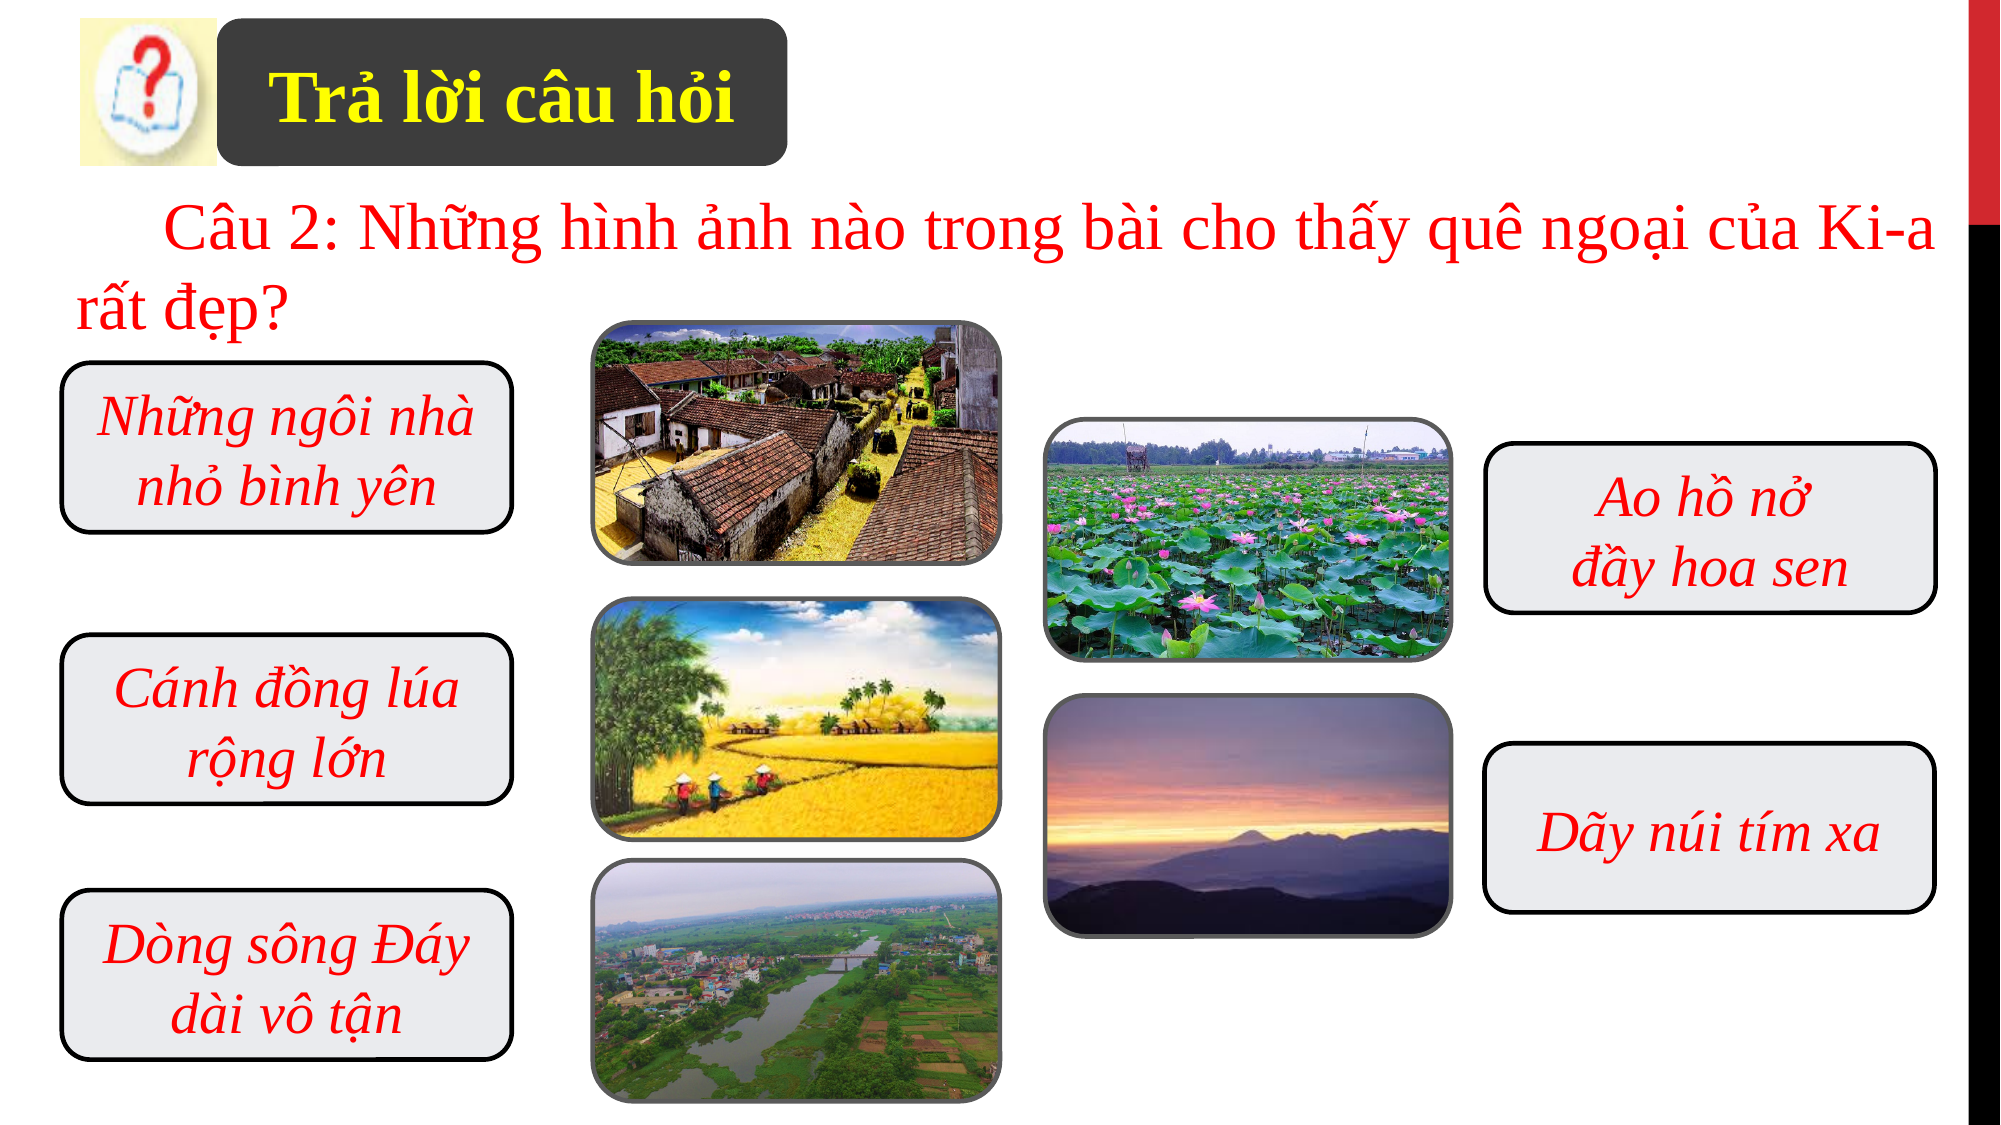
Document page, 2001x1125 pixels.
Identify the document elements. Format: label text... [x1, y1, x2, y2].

text_box [1042, 416, 1454, 663]
text_box [1042, 693, 1454, 939]
text_box Dòng sông Đáy dài vô tận [61, 890, 512, 1060]
text_box Những ngôi nhà nhỏ bình yên [61, 362, 512, 533]
text_box Ao hồ nở đầy hoa sen [1485, 443, 1936, 613]
text_box [590, 857, 1003, 1104]
text_box [590, 320, 1003, 566]
text_box Dãy núi tím xa [1484, 743, 1935, 913]
picture [80, 17, 218, 167]
text_box [590, 596, 1003, 843]
text_box Câu 2: Những hình ảnh nào trong bài cho thấy quê ngoại của Ki-a rất đẹp? [61, 176, 1955, 351]
text_box Trả lời câu hỏi [225, 16, 790, 169]
text_box Cánh đồng lúa rộng lớn [61, 634, 512, 804]
